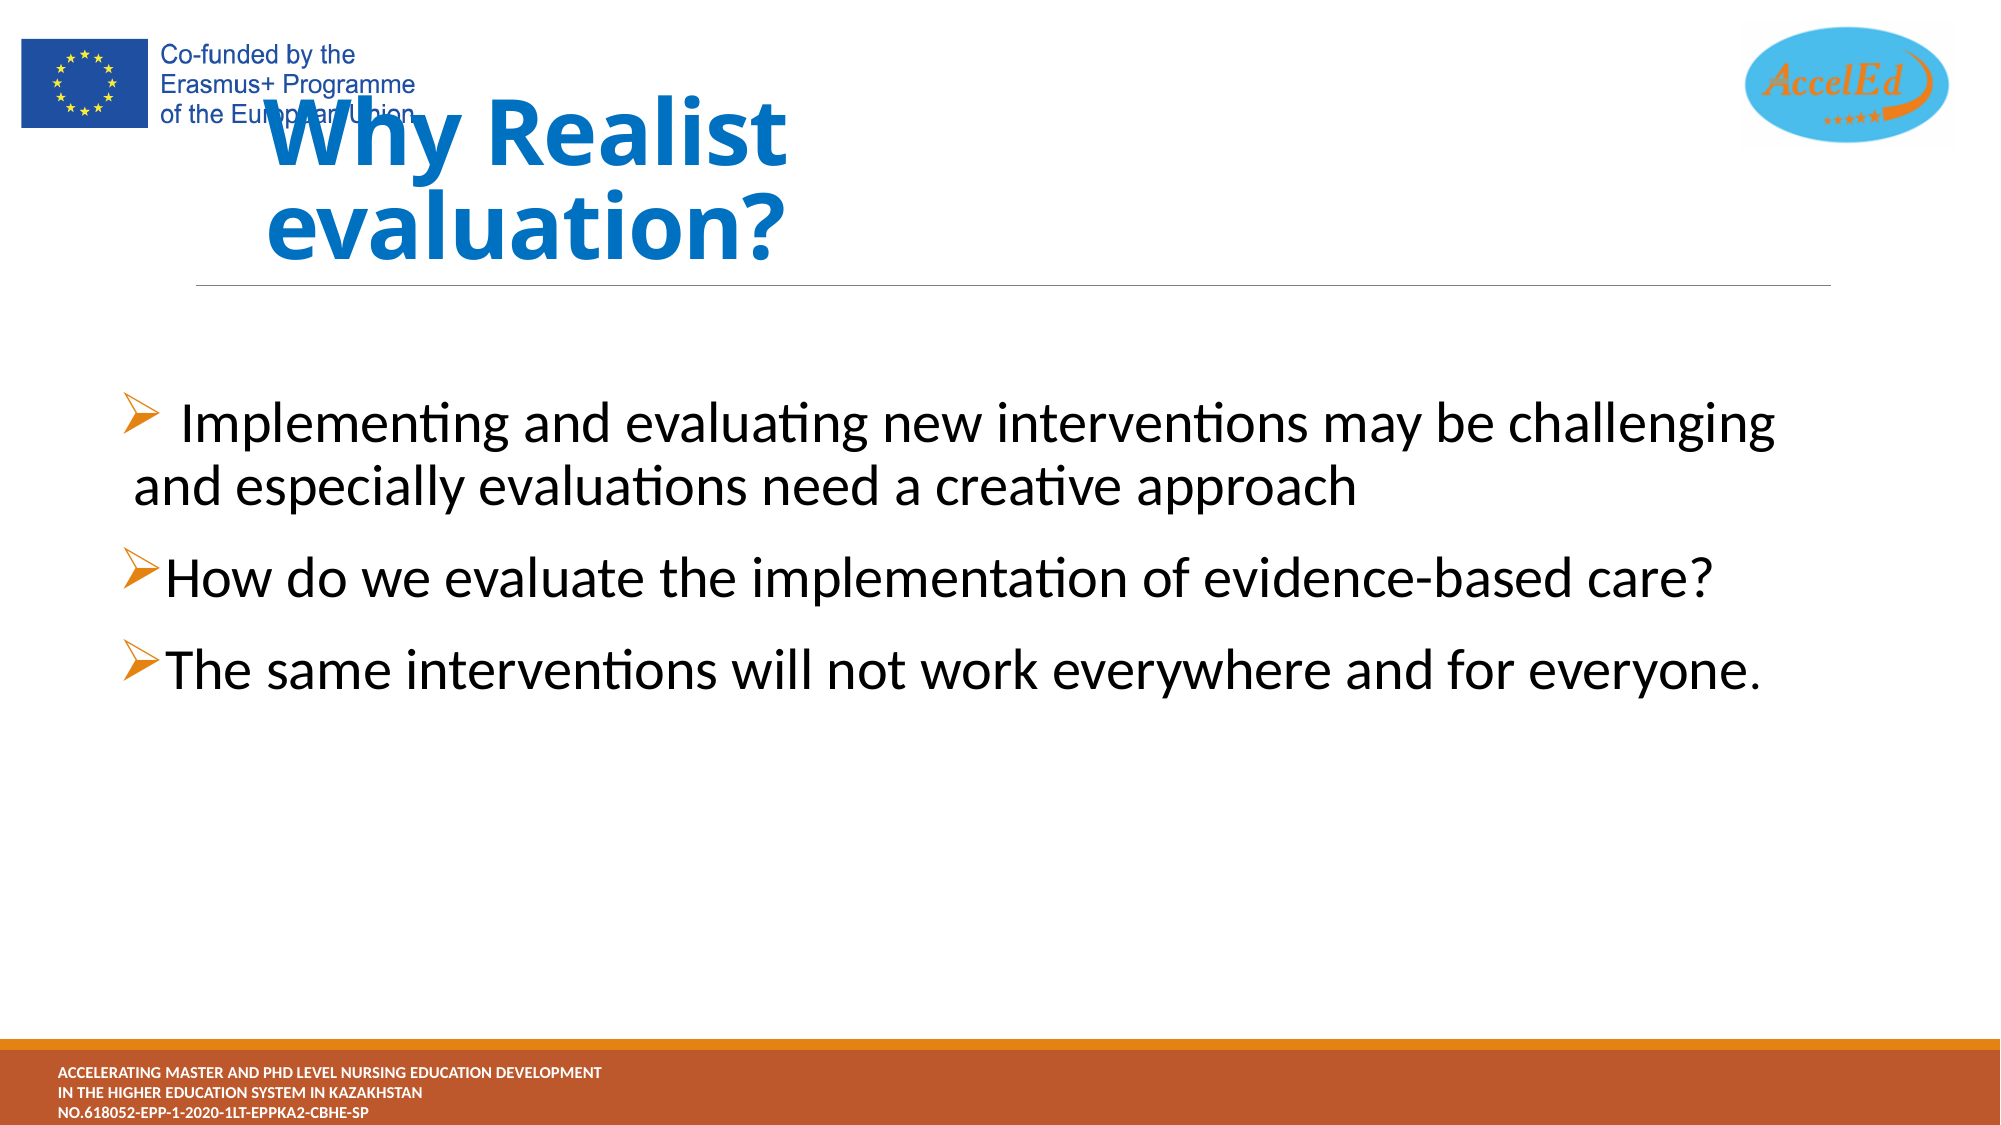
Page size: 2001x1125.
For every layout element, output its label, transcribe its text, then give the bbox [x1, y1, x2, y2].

picture [1740, 22, 1957, 149]
title Why Realist evaluation? [0, 152, 1053, 286]
list Implementing and evaluating new interventions may be challenging and especially evaluations need a creative approach How do we evaluate the implementation of evidence-based care? The same interventions will not work everywhere and for everyone. [118, 305, 1815, 966]
picture [0, 20, 578, 144]
